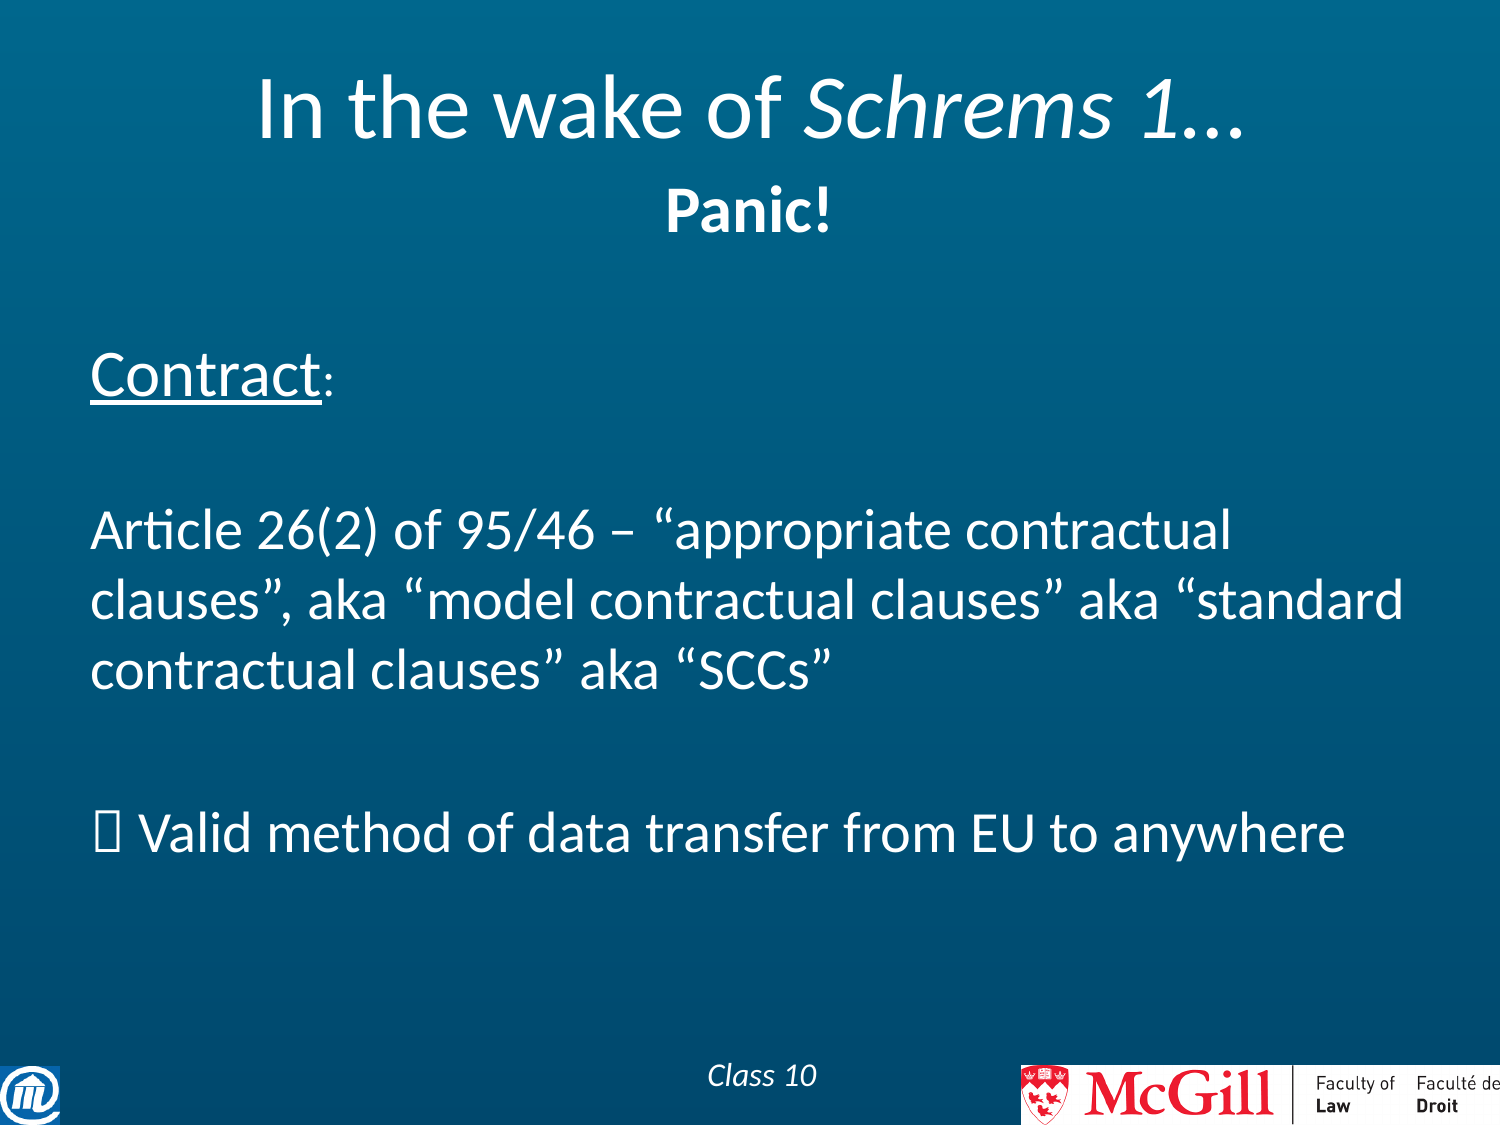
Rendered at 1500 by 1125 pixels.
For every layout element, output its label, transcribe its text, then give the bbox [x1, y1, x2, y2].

title In the wake of Schrems 1… [75, 45, 1425, 158]
picture [0, 1067, 59, 1125]
list Panic! Contract: Article 26(2) of 95/46 – “appropriate contractual clauses”, aka “model contractual clauses” aka “standard contractual clauses” aka “SCCs”  Valid method of data transfer from EU to anywhere [75, 158, 1425, 1005]
picture [1022, 1066, 1500, 1125]
footer Class 10 [490, 1042, 1034, 1103]
